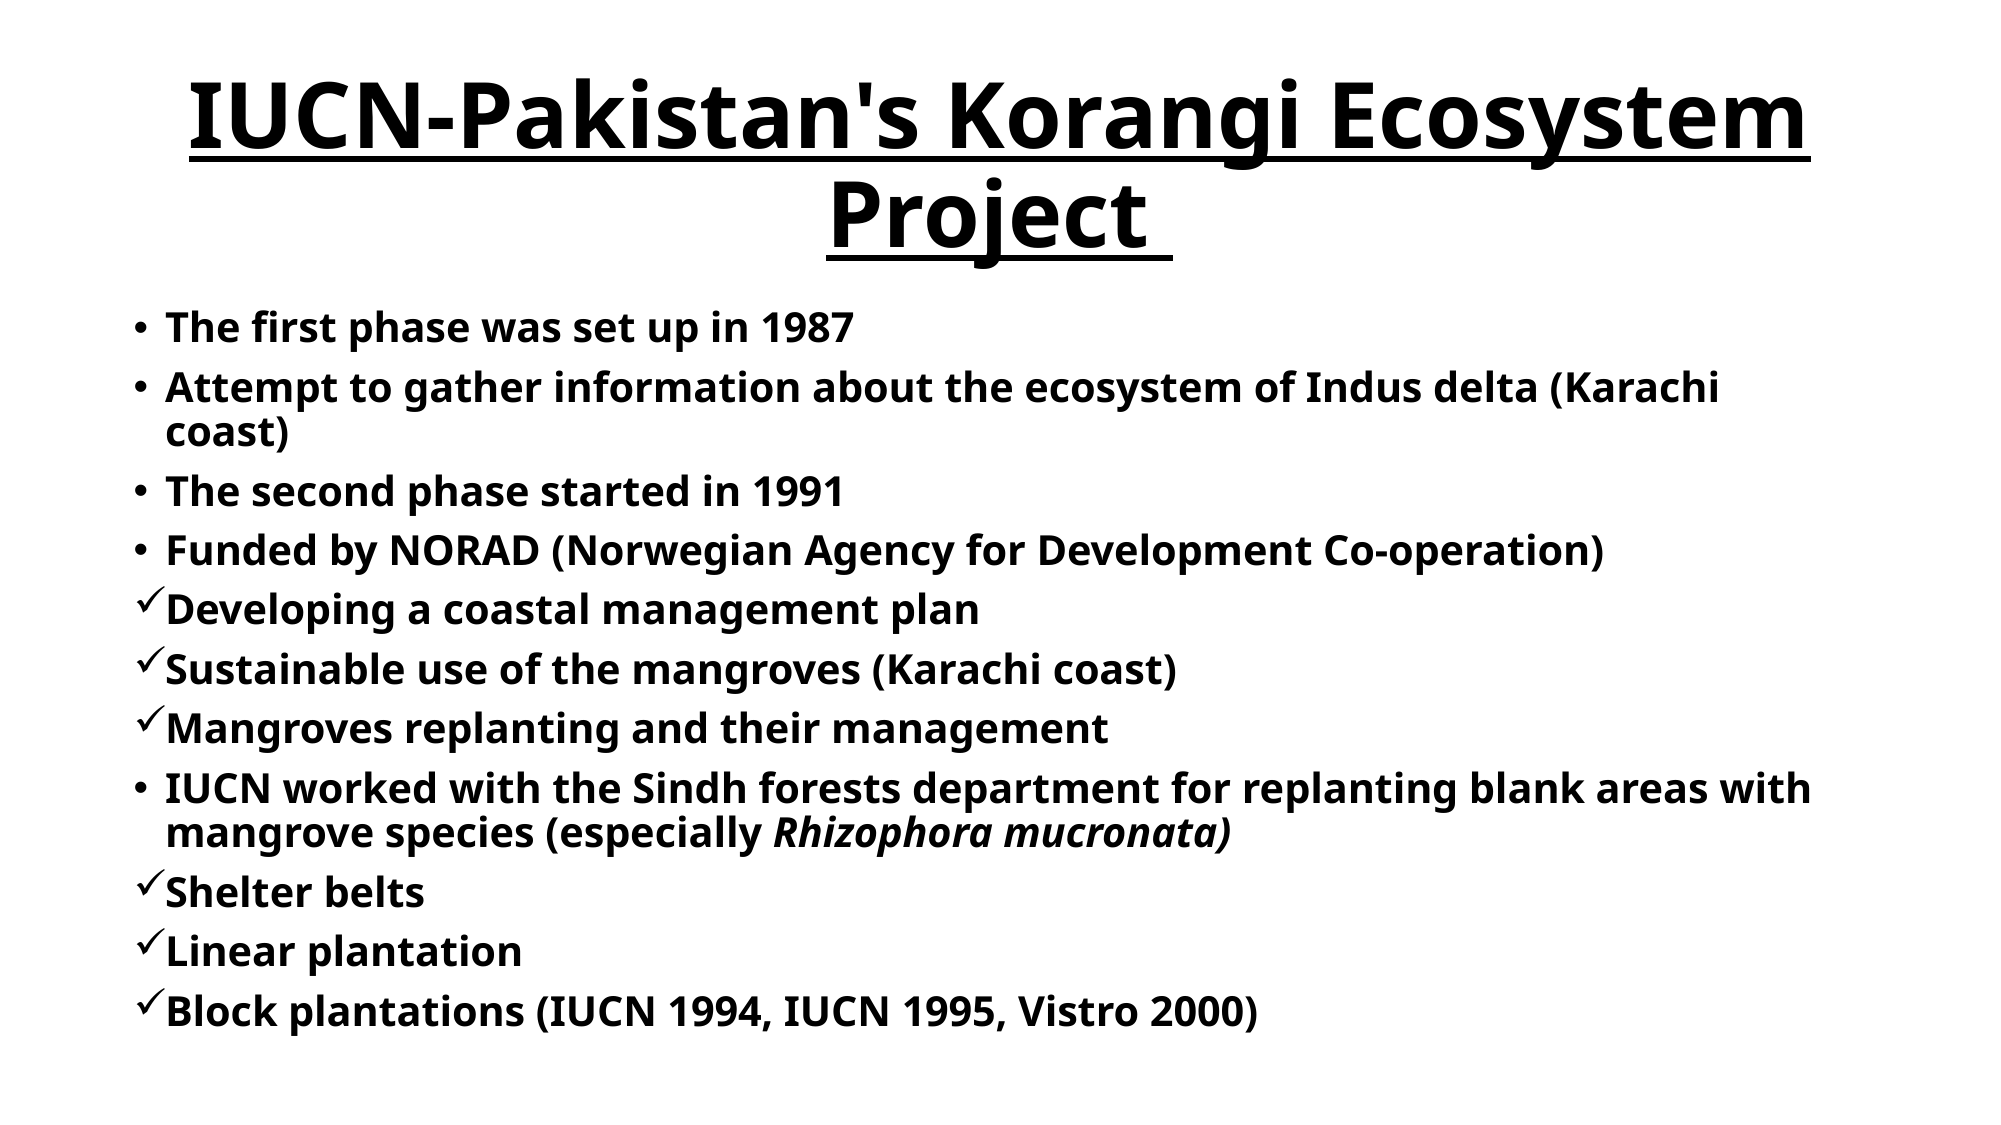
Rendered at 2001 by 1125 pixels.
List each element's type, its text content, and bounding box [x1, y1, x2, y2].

title IUCN-Pakistan's Korangi Ecosystem Project [137, 59, 1863, 278]
list The first phase was set up in 1987 Attempt to gather information about the ecosystem of Indus delta (Karachi coast) The second phase started in 1991 Funded by NORAD (Norwegian Agency for Development Co-operation) Developing a coastal management plan Sustainable use of the mangroves (Karachi coast) Mangroves replanting and their management IUCN worked with the Sindh forests department for replanting blank areas with mangrove species (especially Rhizophora mucronata) Shelter belts Linear plantation Block plantations (IUCN 1994, IUCN 1995, Vistro 2000) [118, 299, 1863, 1048]
